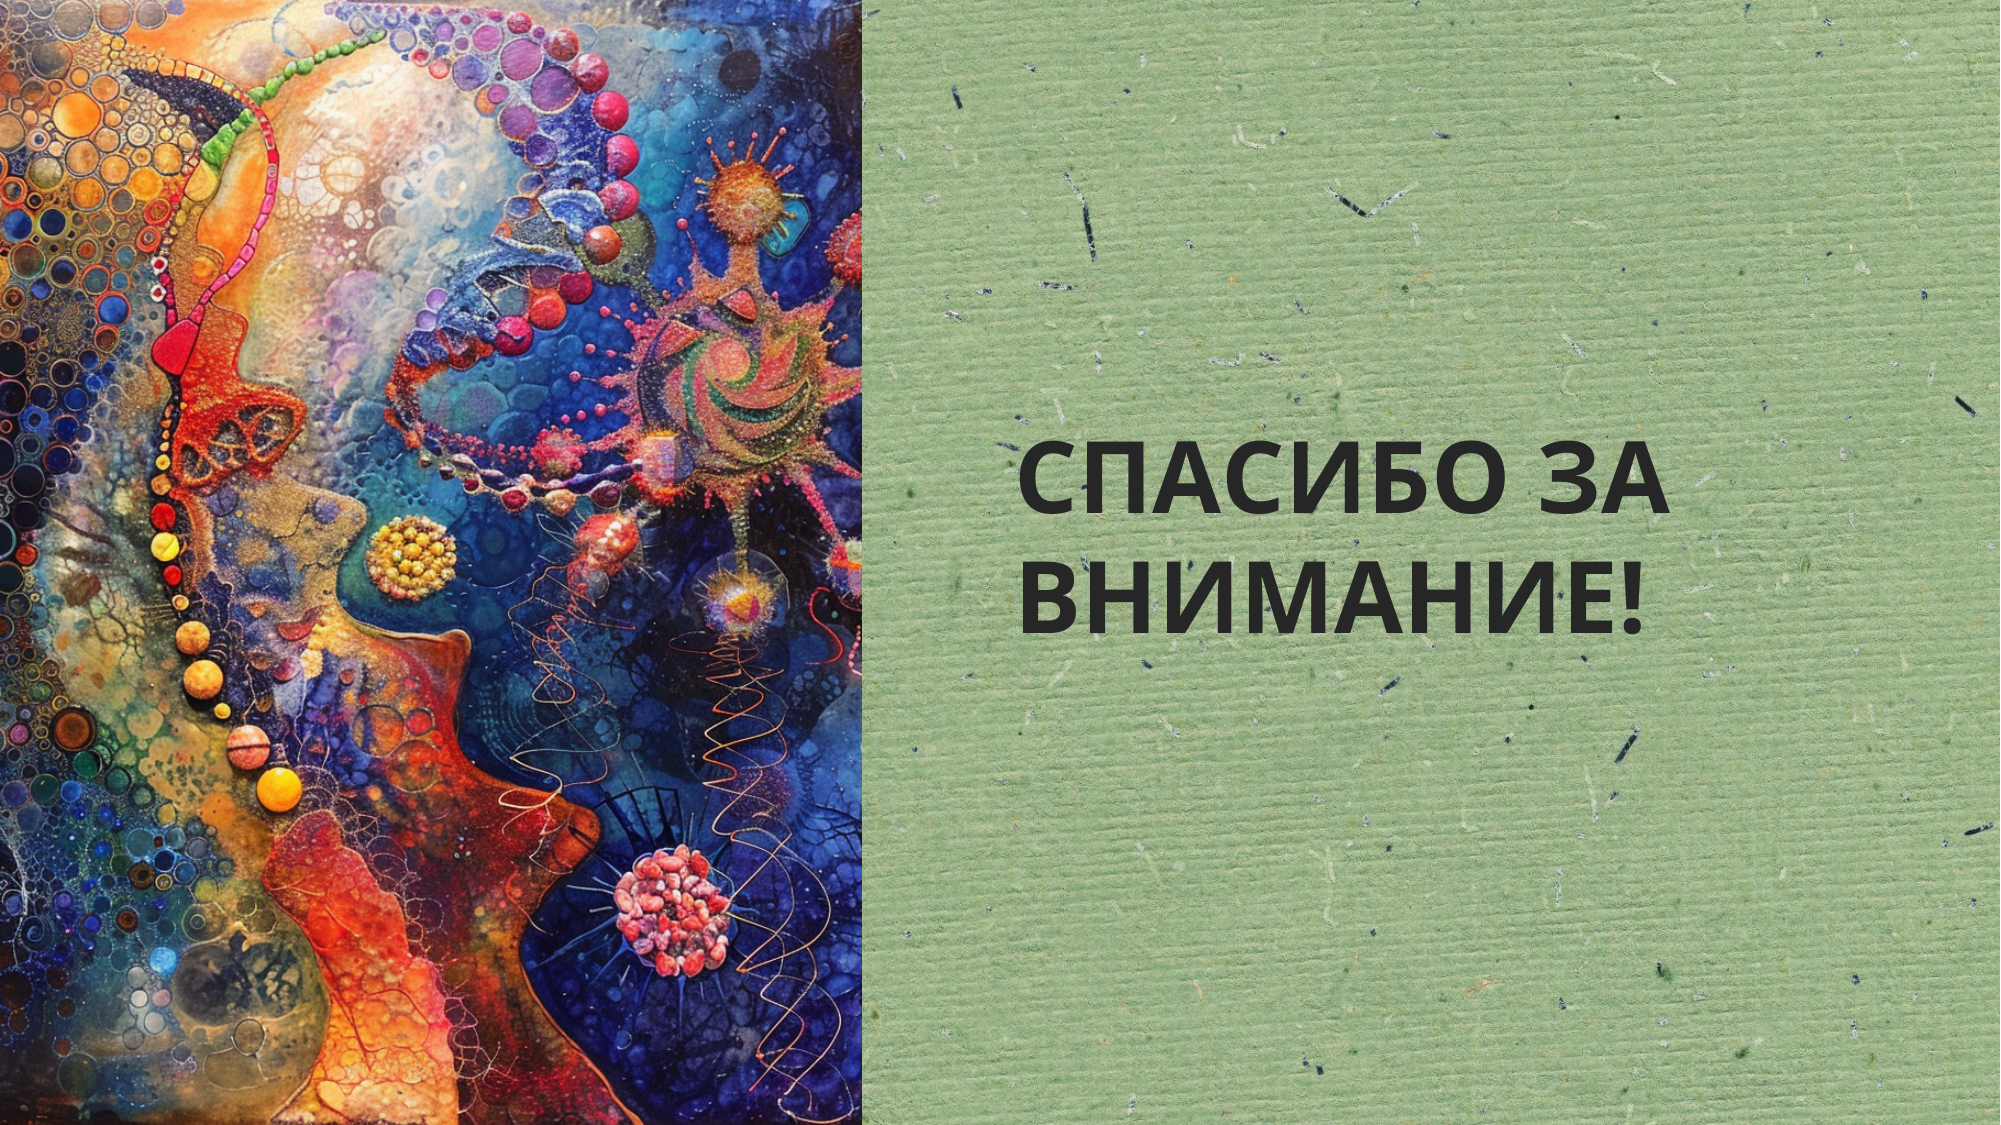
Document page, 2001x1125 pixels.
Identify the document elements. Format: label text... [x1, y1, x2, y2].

text_box СПАСИБО ЗА ВНИМАНИЕ! [999, 406, 1904, 624]
picture [0, 0, 862, 1125]
